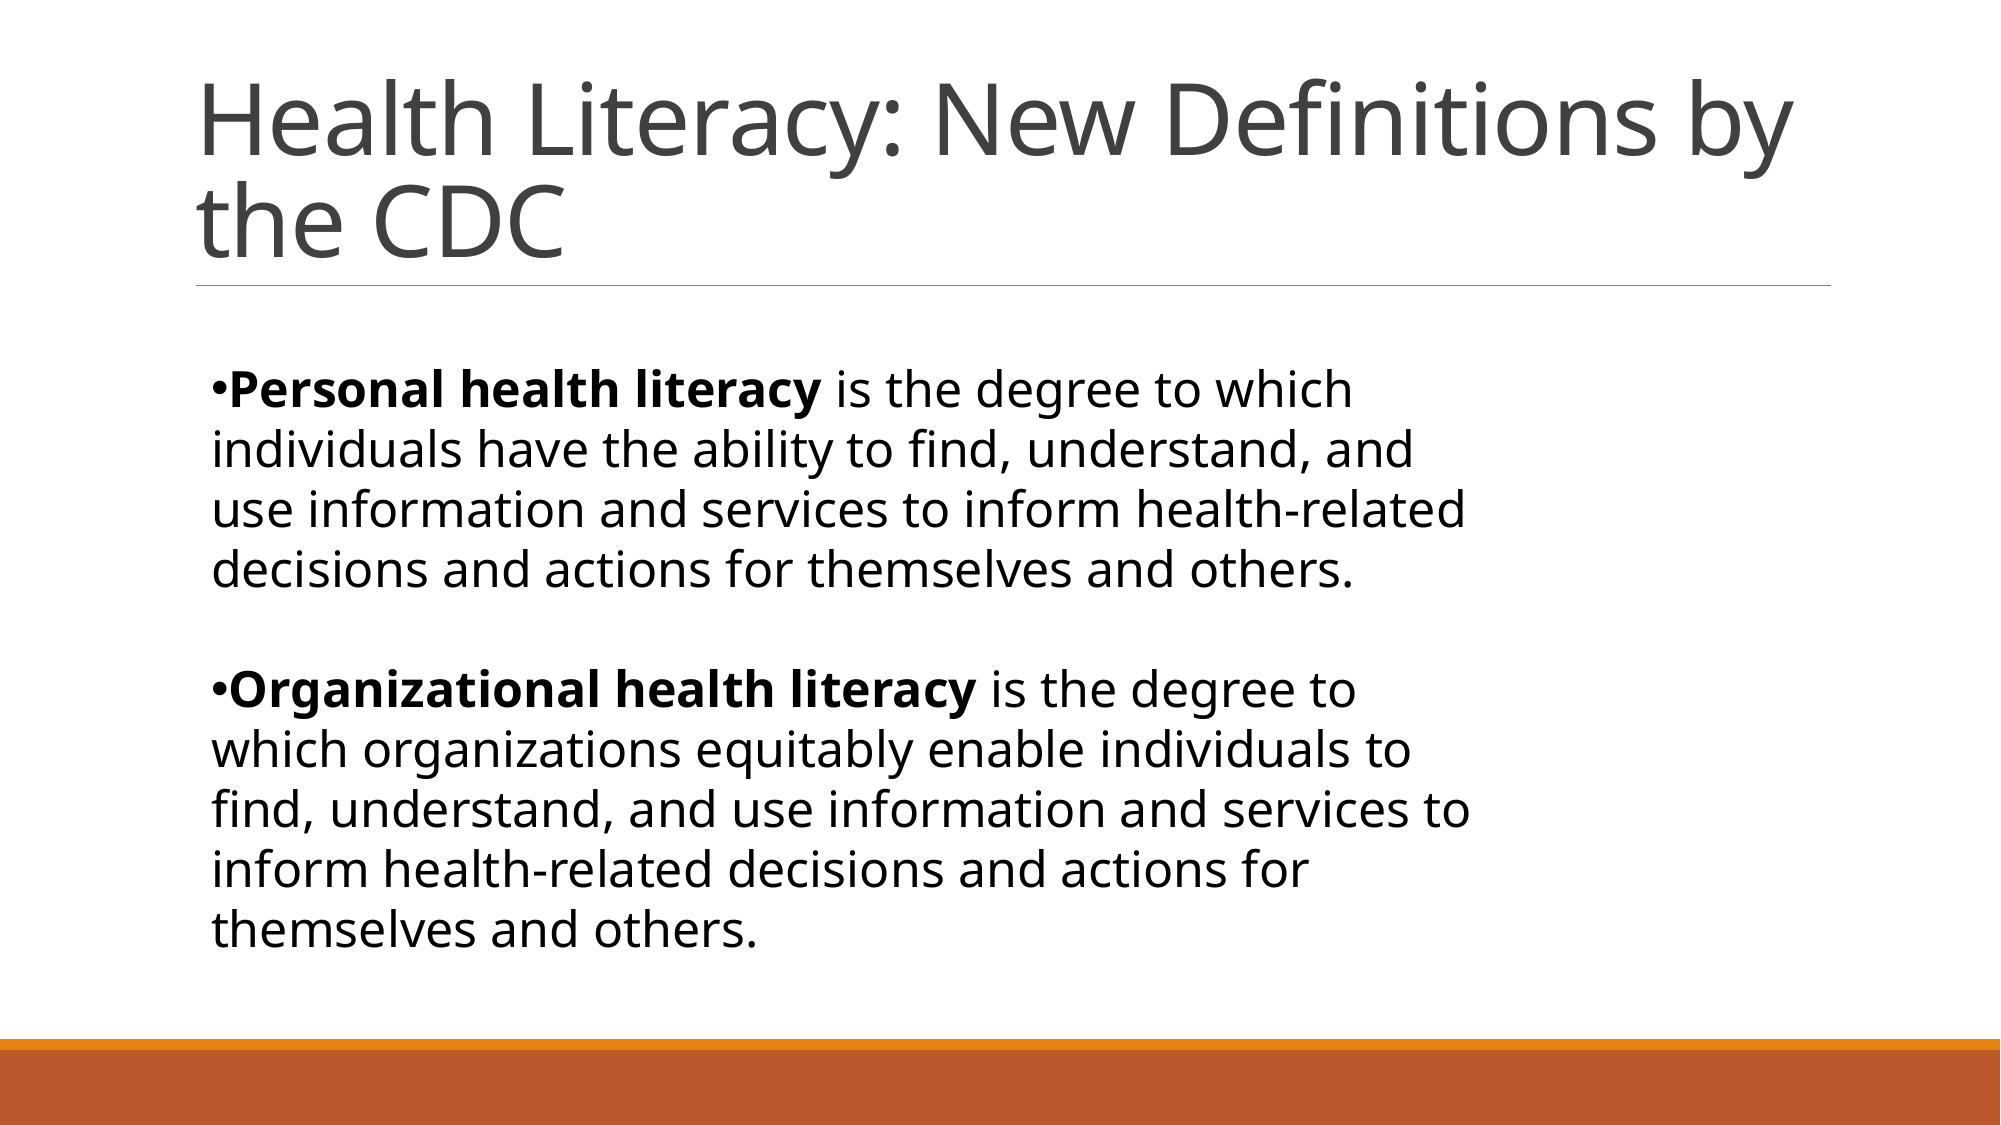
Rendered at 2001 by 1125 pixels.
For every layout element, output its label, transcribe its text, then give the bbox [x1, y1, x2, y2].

title Health Literacy: New Definitions by the CDC [180, 47, 1830, 285]
text_box Personal health literacy is the degree to which individuals have the ability to find, understand, and use information and services to inform health-related decisions and actions for themselves and others. Organizational health literacy is the degree to which organizations equitably enable individuals to find, understand, and use information and services to inform health-related decisions and actions for themselves and others. [196, 350, 1500, 966]
